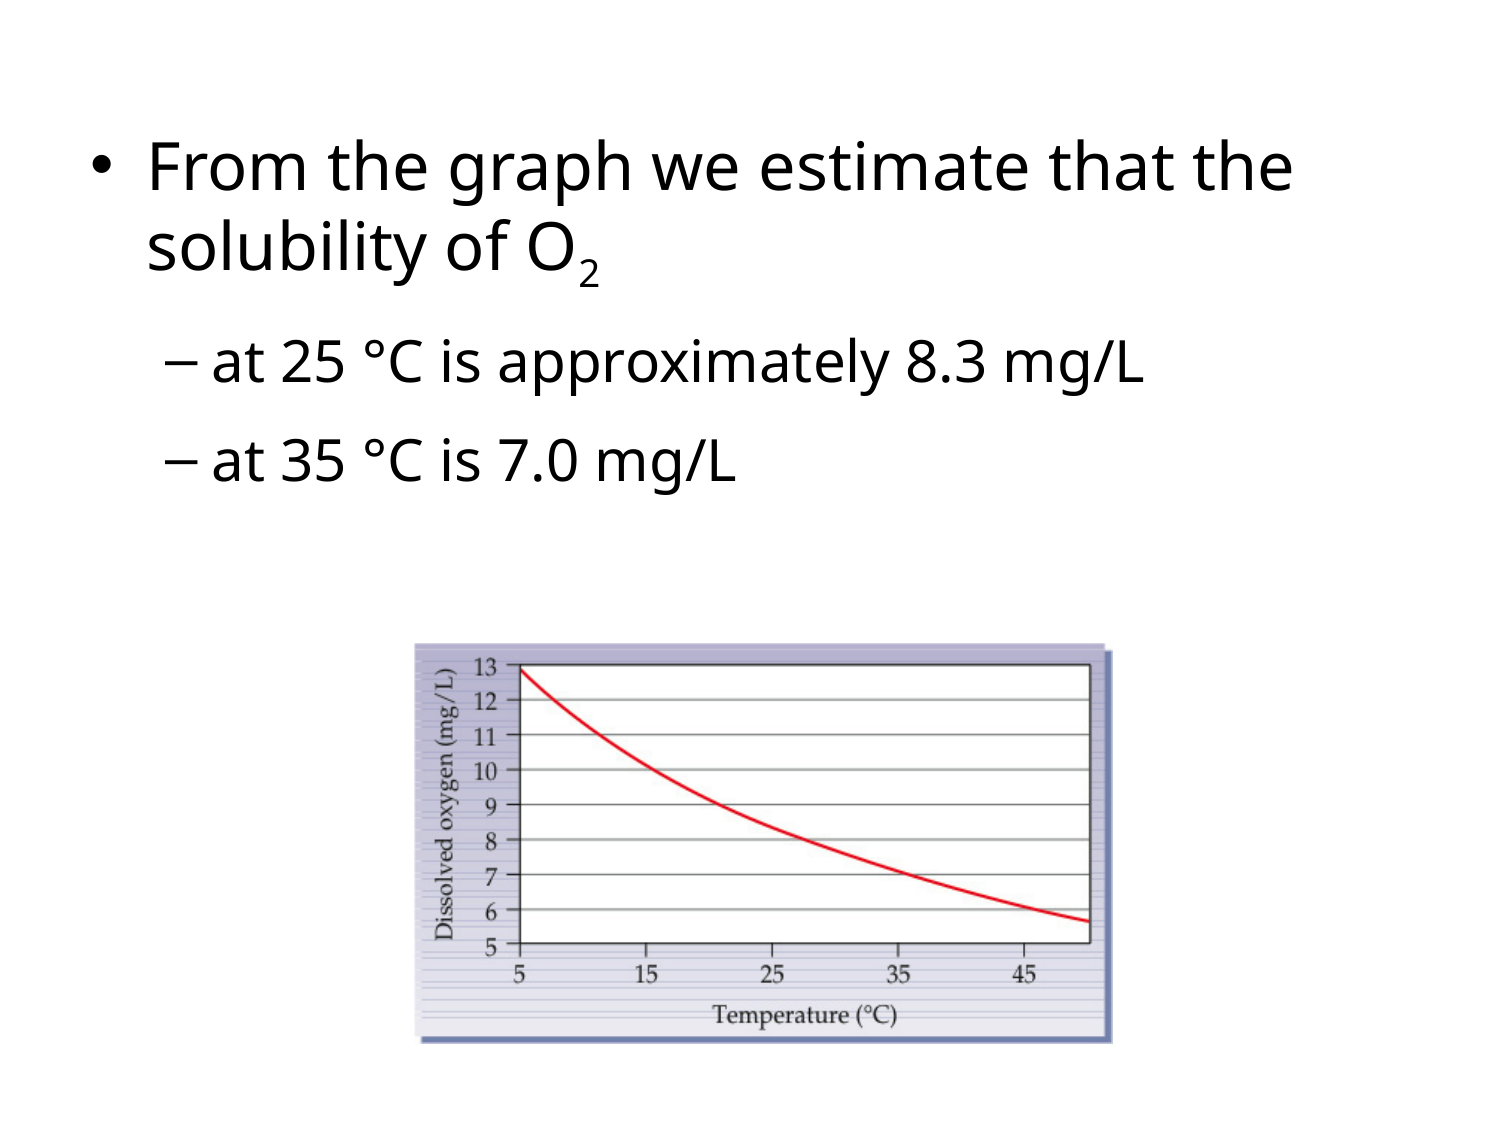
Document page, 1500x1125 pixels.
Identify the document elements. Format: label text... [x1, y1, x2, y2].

list From the graph we estimate that the solubility of O2 at 25 °C is approximately 8.3 mg/L at 35 °C is 7.0 mg/L [75, 116, 1425, 625]
picture [414, 643, 1113, 1044]
